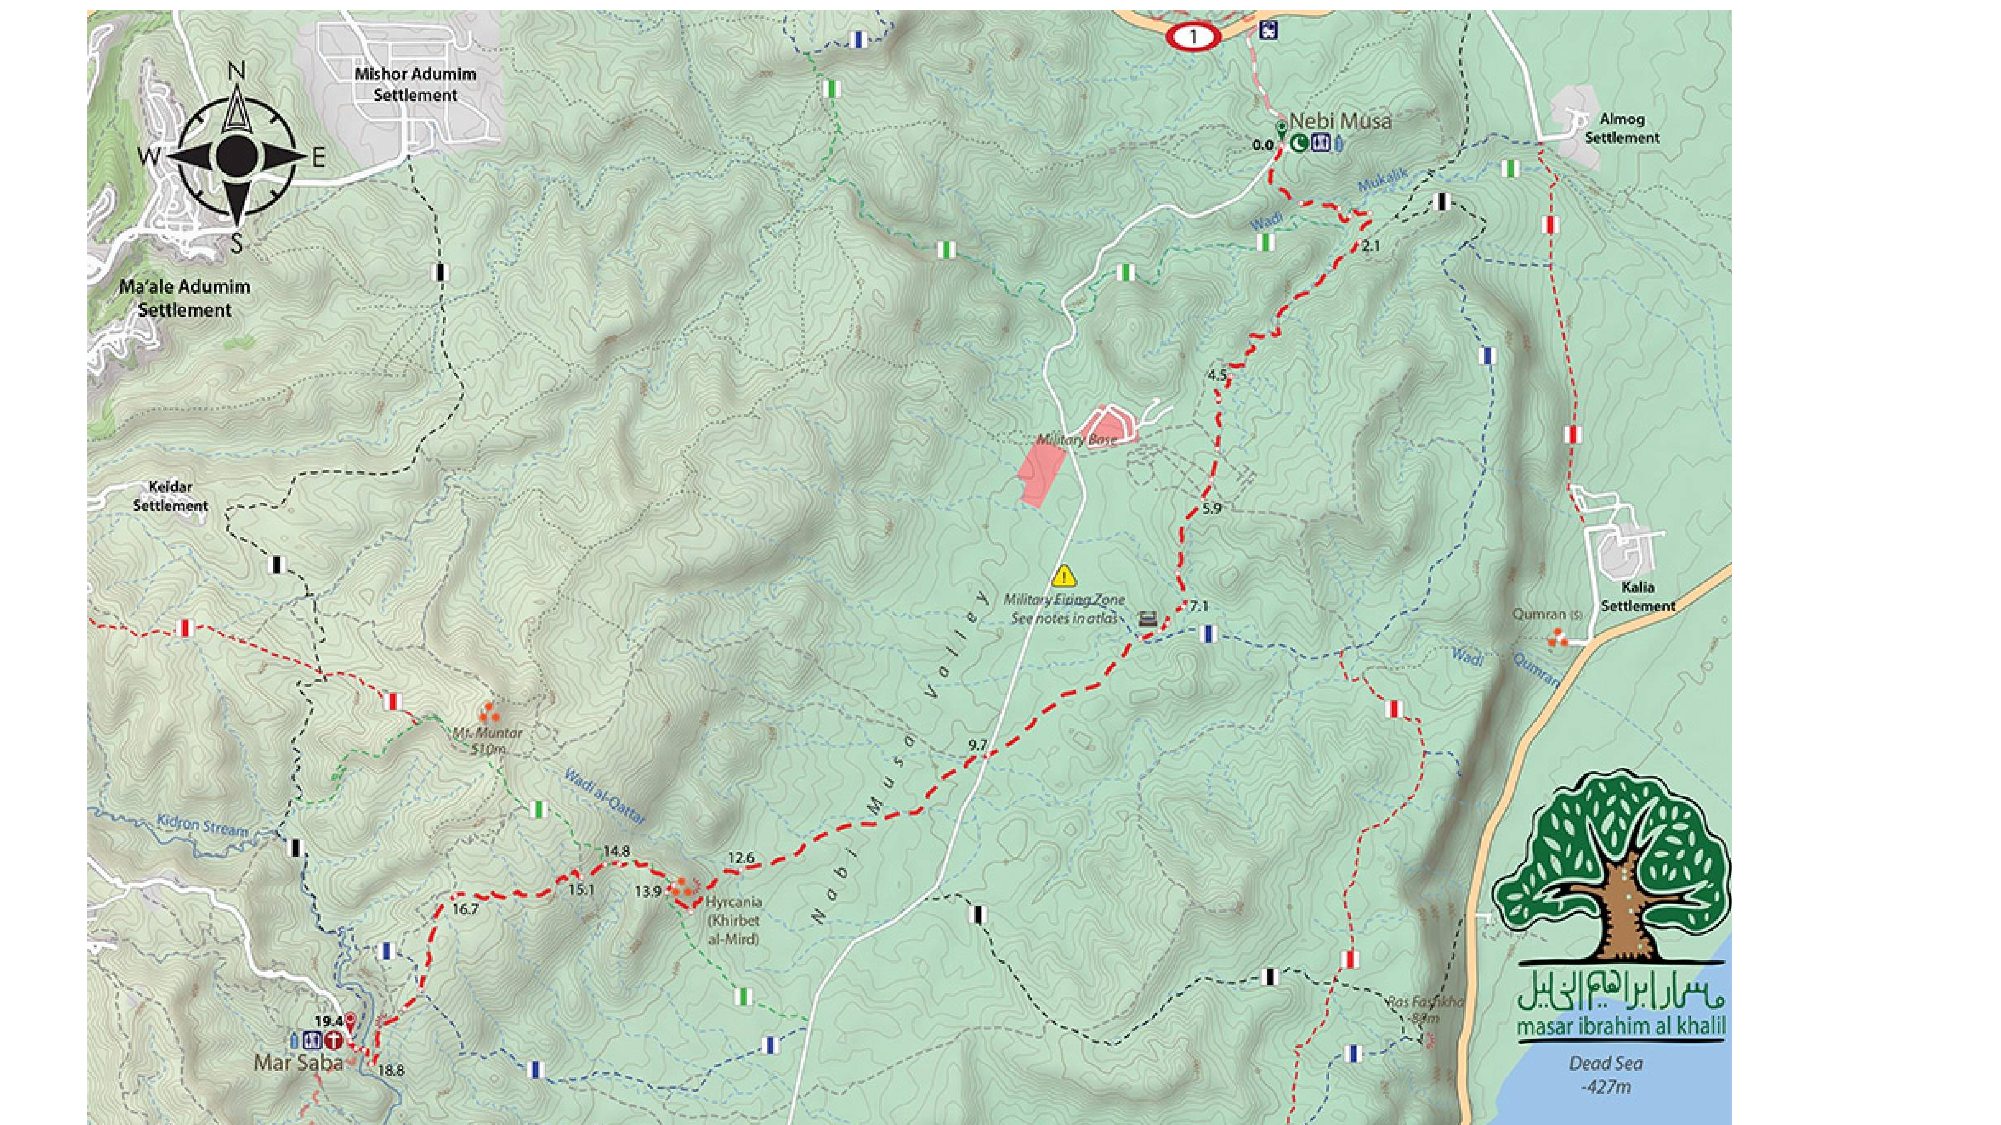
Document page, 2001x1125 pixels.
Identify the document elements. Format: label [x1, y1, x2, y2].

list [87, 10, 1731, 1125]
